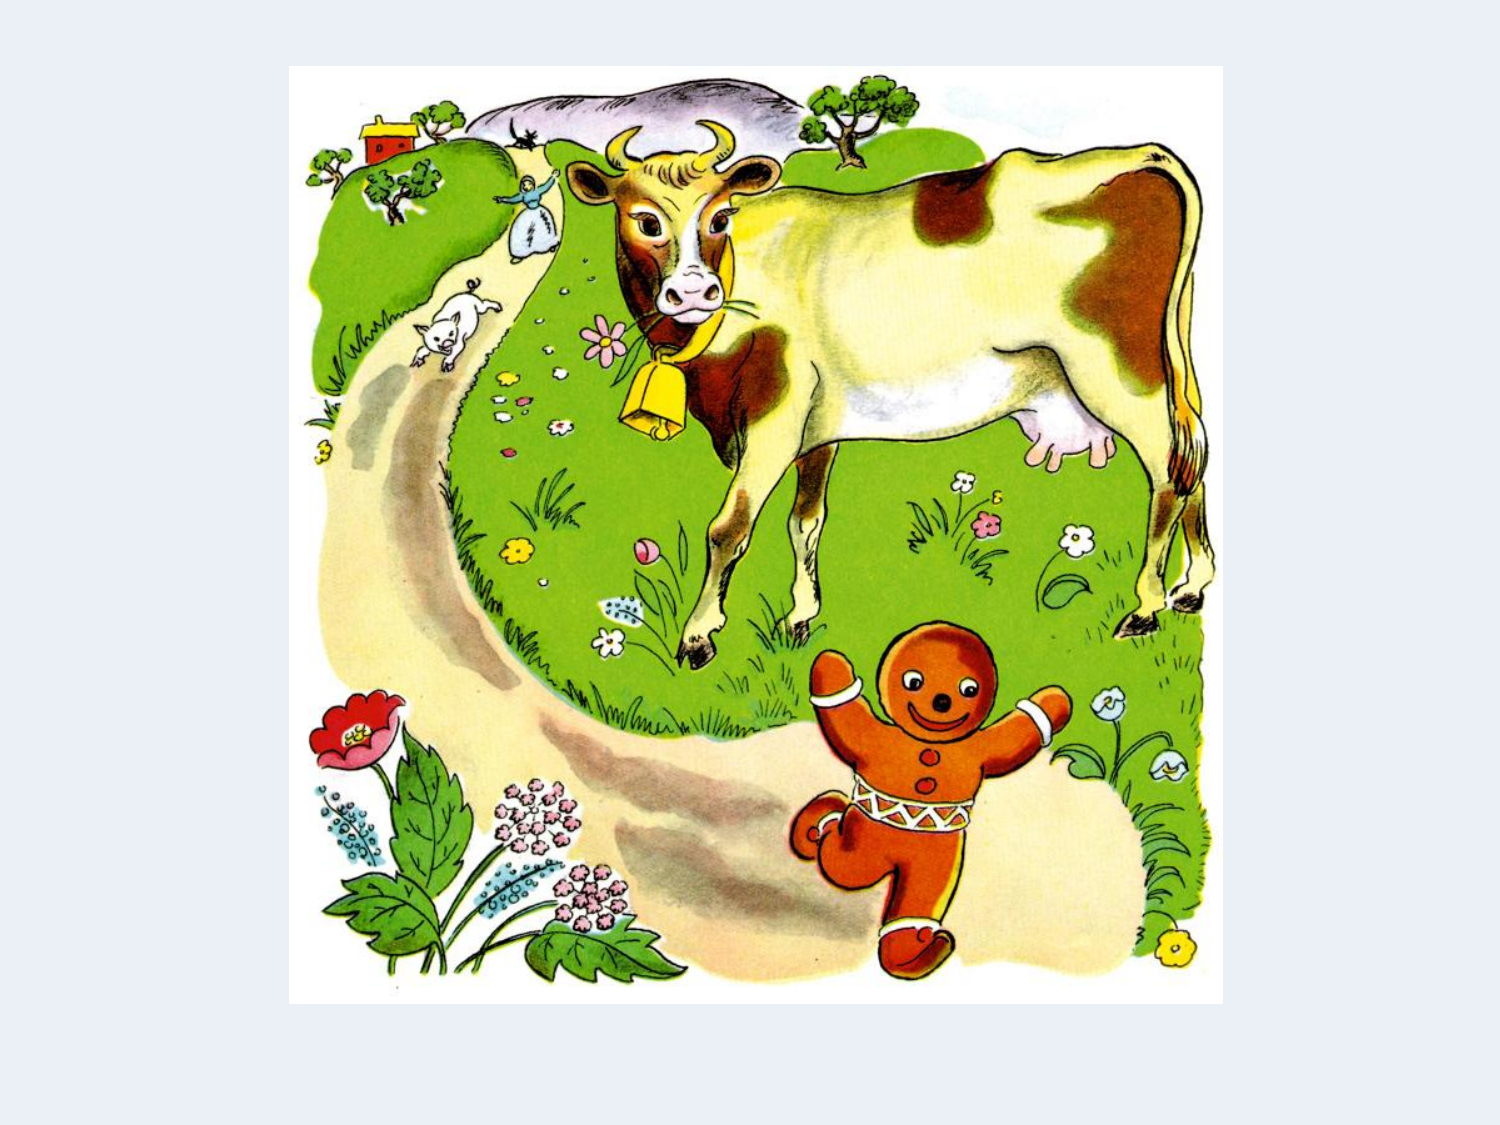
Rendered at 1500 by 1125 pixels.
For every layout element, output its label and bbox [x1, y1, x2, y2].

list [288, 66, 1223, 1004]
